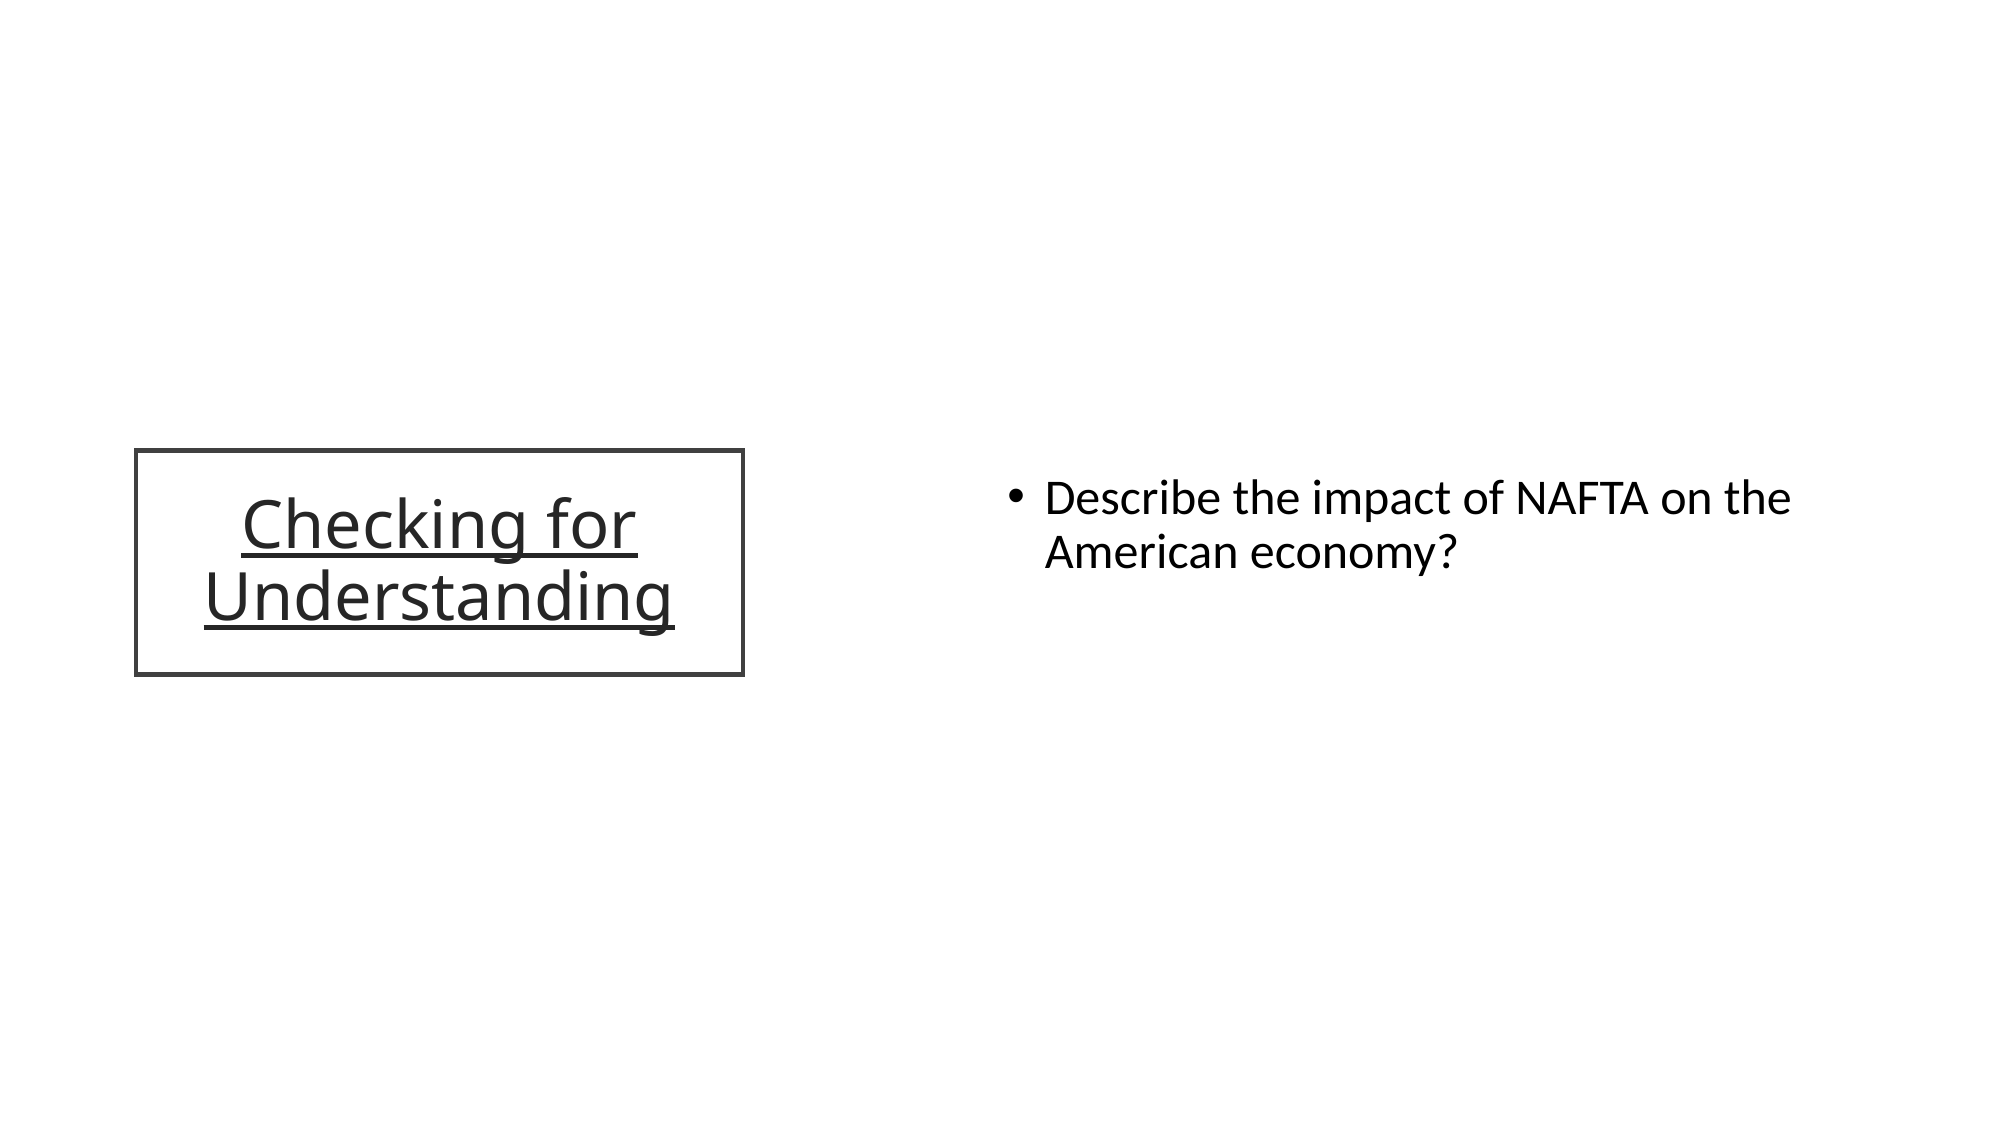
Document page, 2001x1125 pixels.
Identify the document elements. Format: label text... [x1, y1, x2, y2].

list Describe the impact of NAFTA on the American economy? [992, 131, 1880, 994]
title Checking for Understanding [136, 450, 743, 675]
